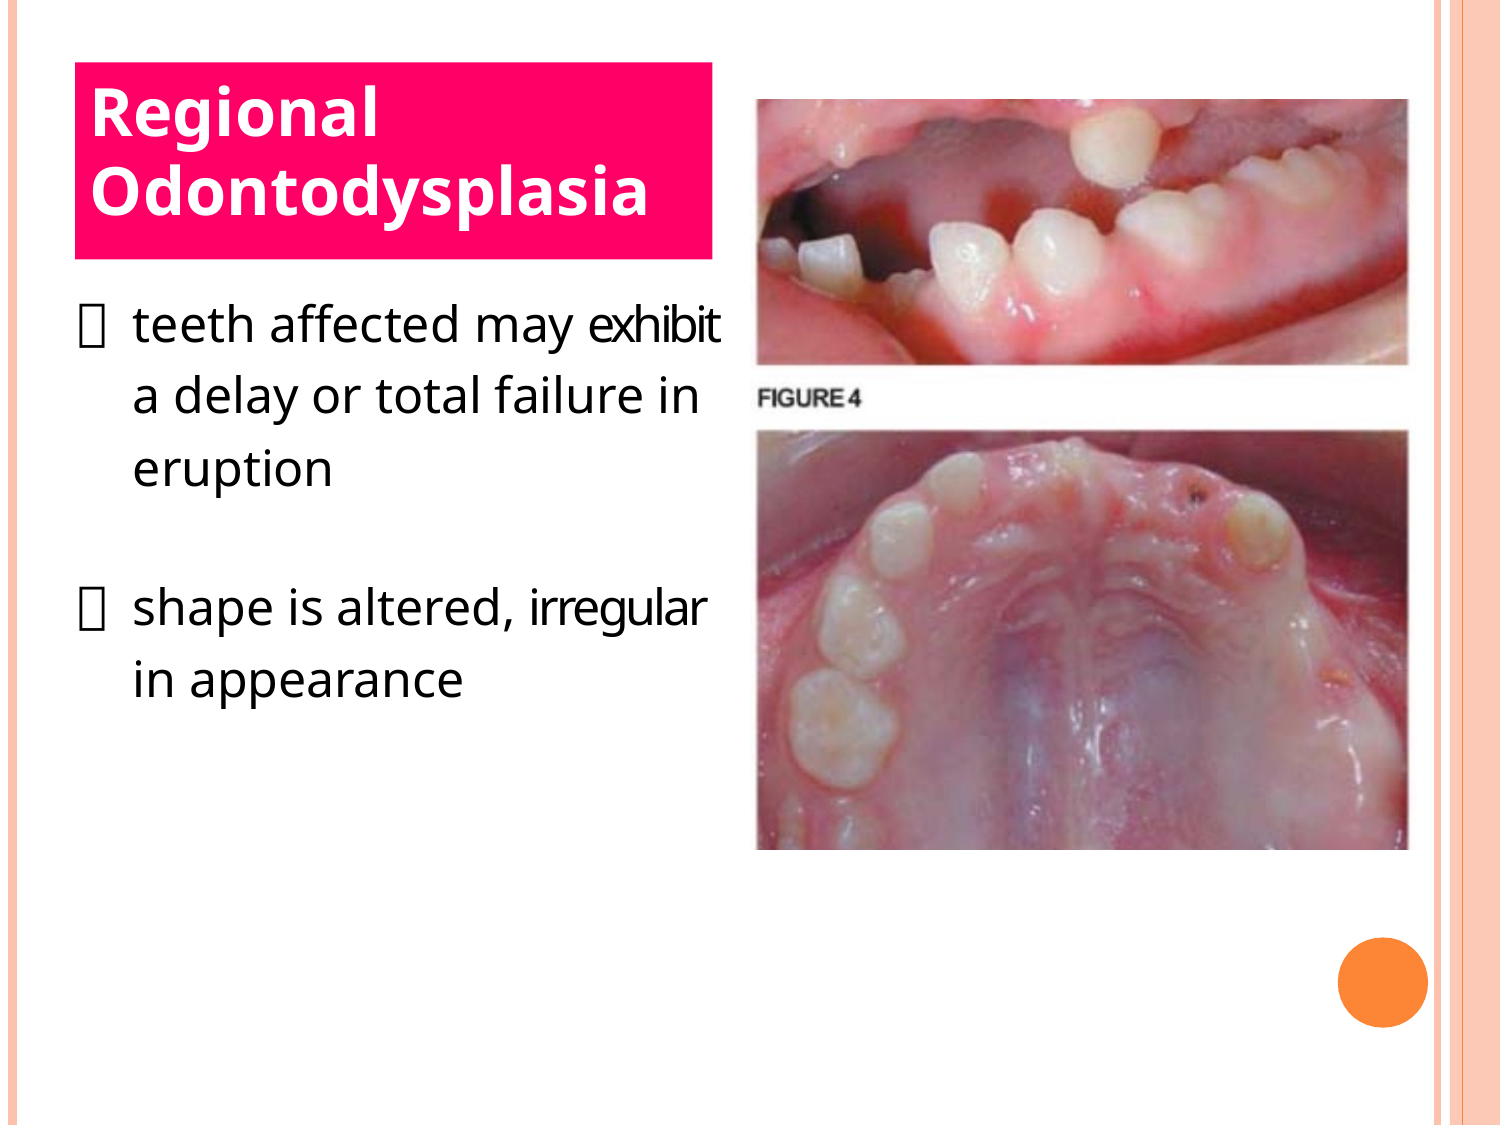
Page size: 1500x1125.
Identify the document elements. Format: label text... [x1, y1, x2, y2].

text_box [750, 99, 1417, 850]
title Regional Odontodysplasia [75, 62, 713, 260]
text_box teeth affected may exhibit a delay or total failure in eruption shape is altered, irregular in appearance [68, 277, 742, 708]
